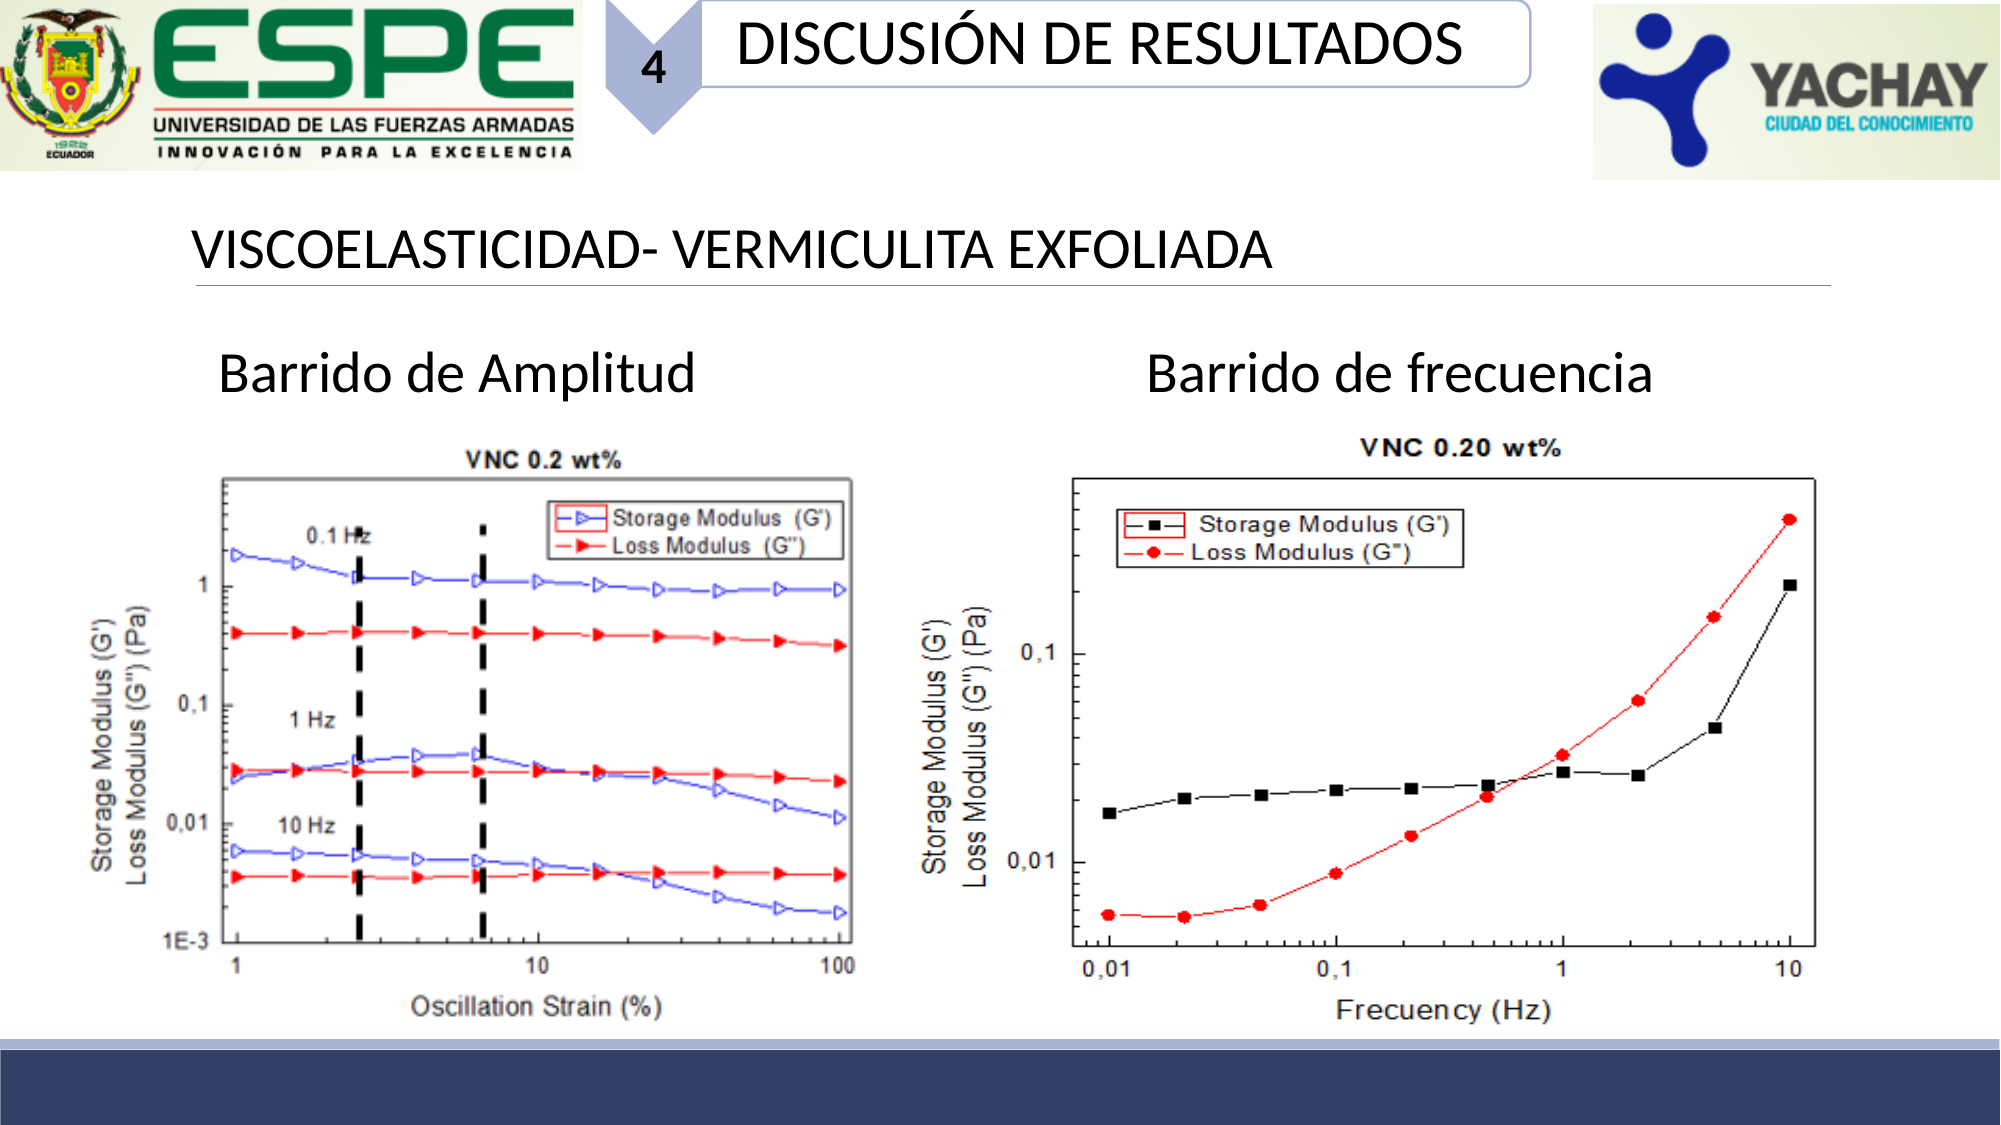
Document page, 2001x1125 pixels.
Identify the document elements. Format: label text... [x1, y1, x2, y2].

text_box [699, 0, 1531, 88]
text_box [167, 202, 1844, 289]
picture [1593, 4, 2000, 180]
picture [910, 437, 1853, 1037]
text_box VISCOELASTICIDAD- VERMICULITA EXFOLIADA [176, 202, 1853, 288]
picture [84, 437, 880, 1037]
text_box Barrido de Amplitud Barrido de frecuencia [203, 326, 1880, 411]
picture [0, 0, 583, 171]
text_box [606, 0, 701, 135]
